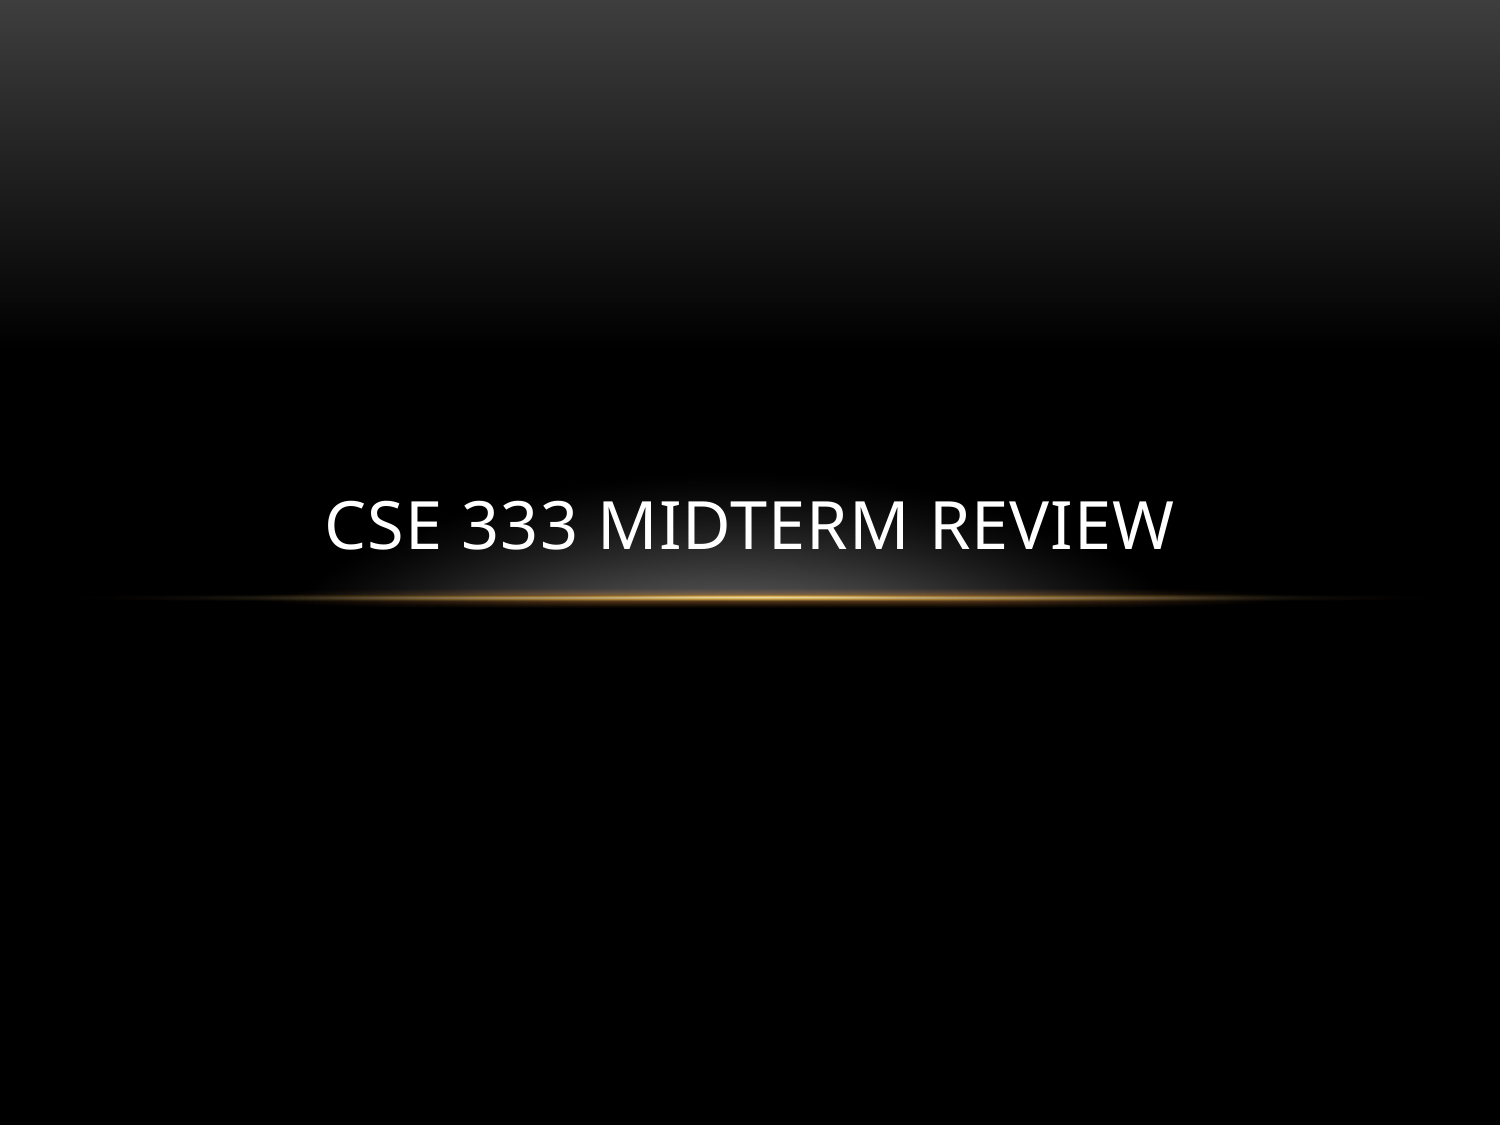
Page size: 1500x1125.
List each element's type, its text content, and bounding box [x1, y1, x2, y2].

picture [0, 0, 1500, 750]
title CSE 333 MIDTERM review [112, 329, 1388, 571]
